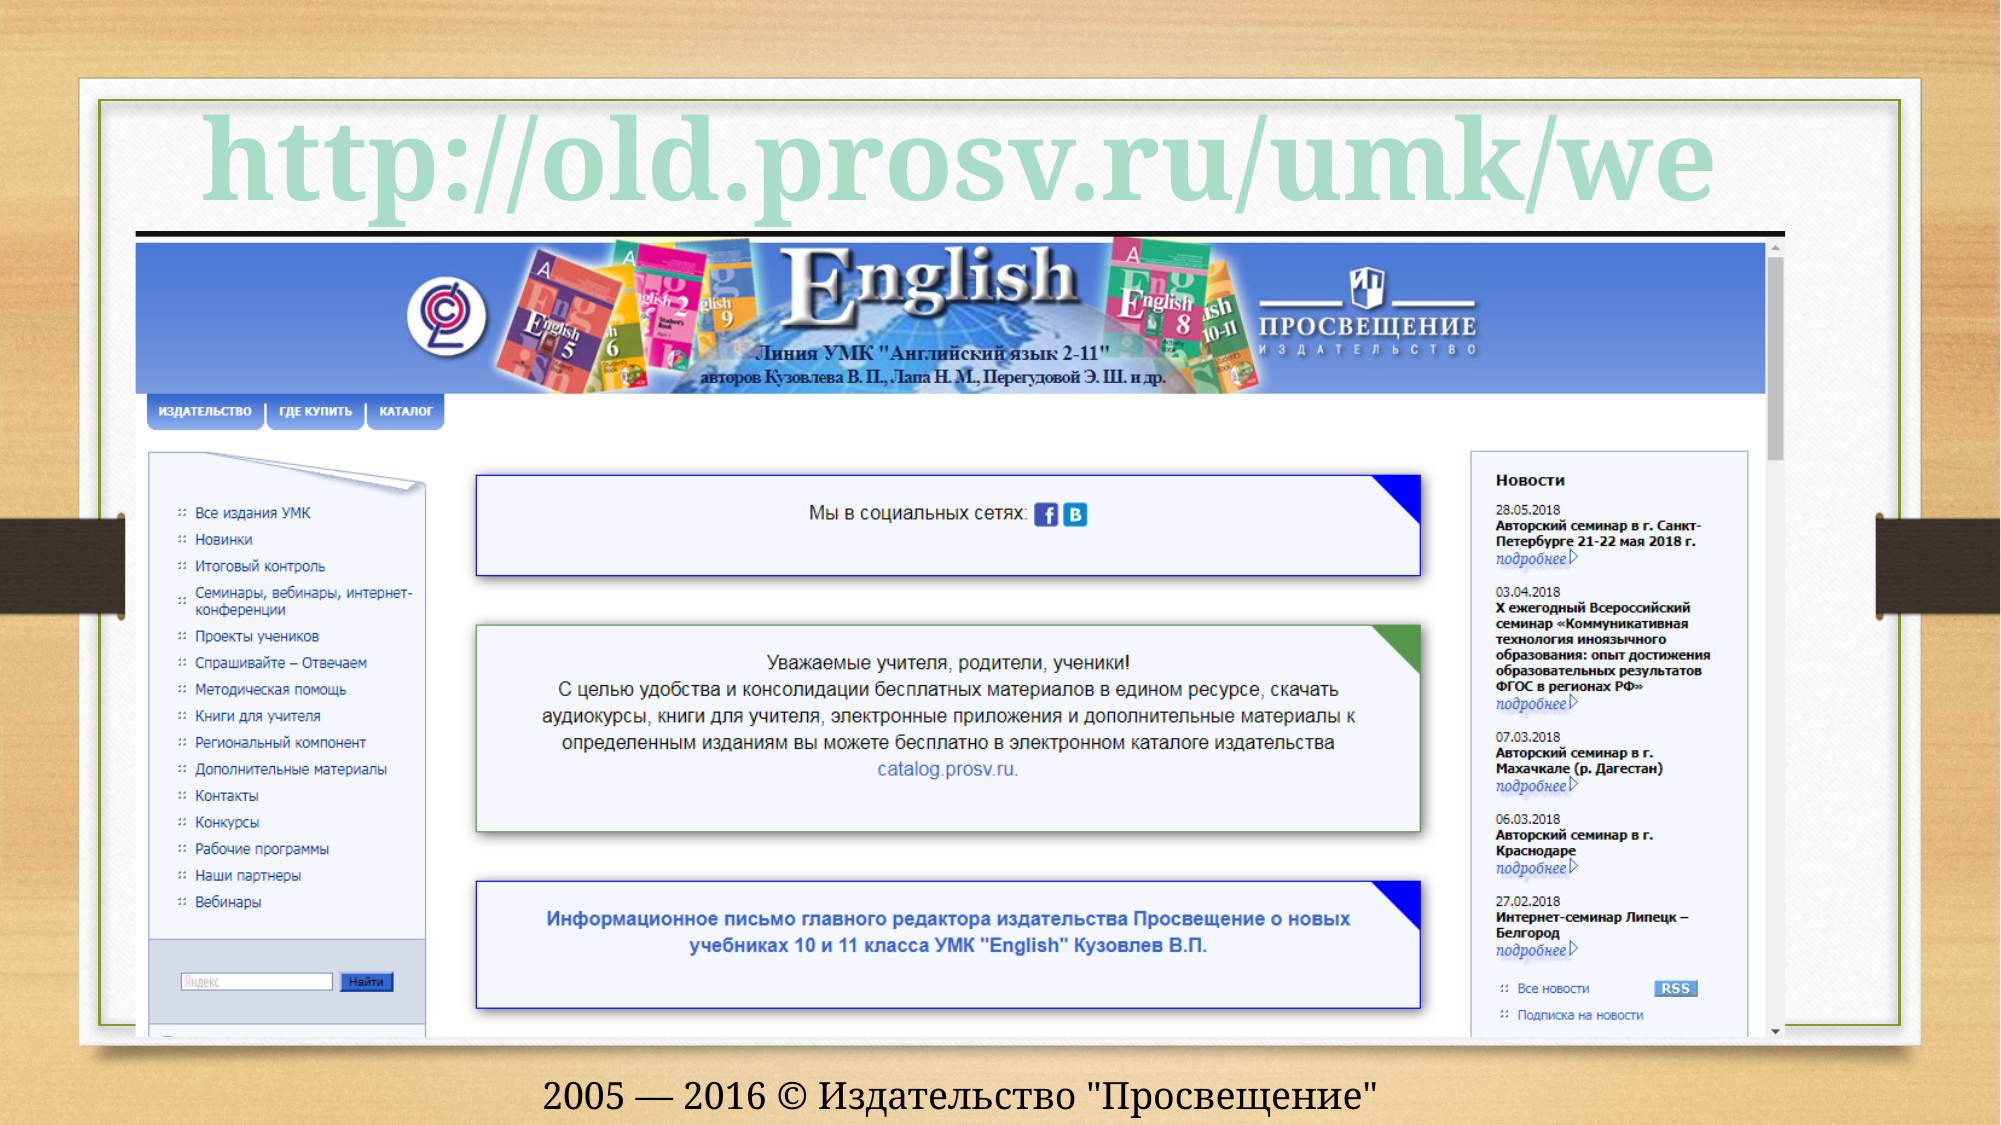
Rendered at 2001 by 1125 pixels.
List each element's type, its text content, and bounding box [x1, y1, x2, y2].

text_box http://old.prosv.ru/umk/we [186, 80, 1735, 230]
picture [0, 0, 2001, 1125]
text_box 2005 — 2016 © Издательство "Просвещение" [527, 1064, 1394, 1125]
